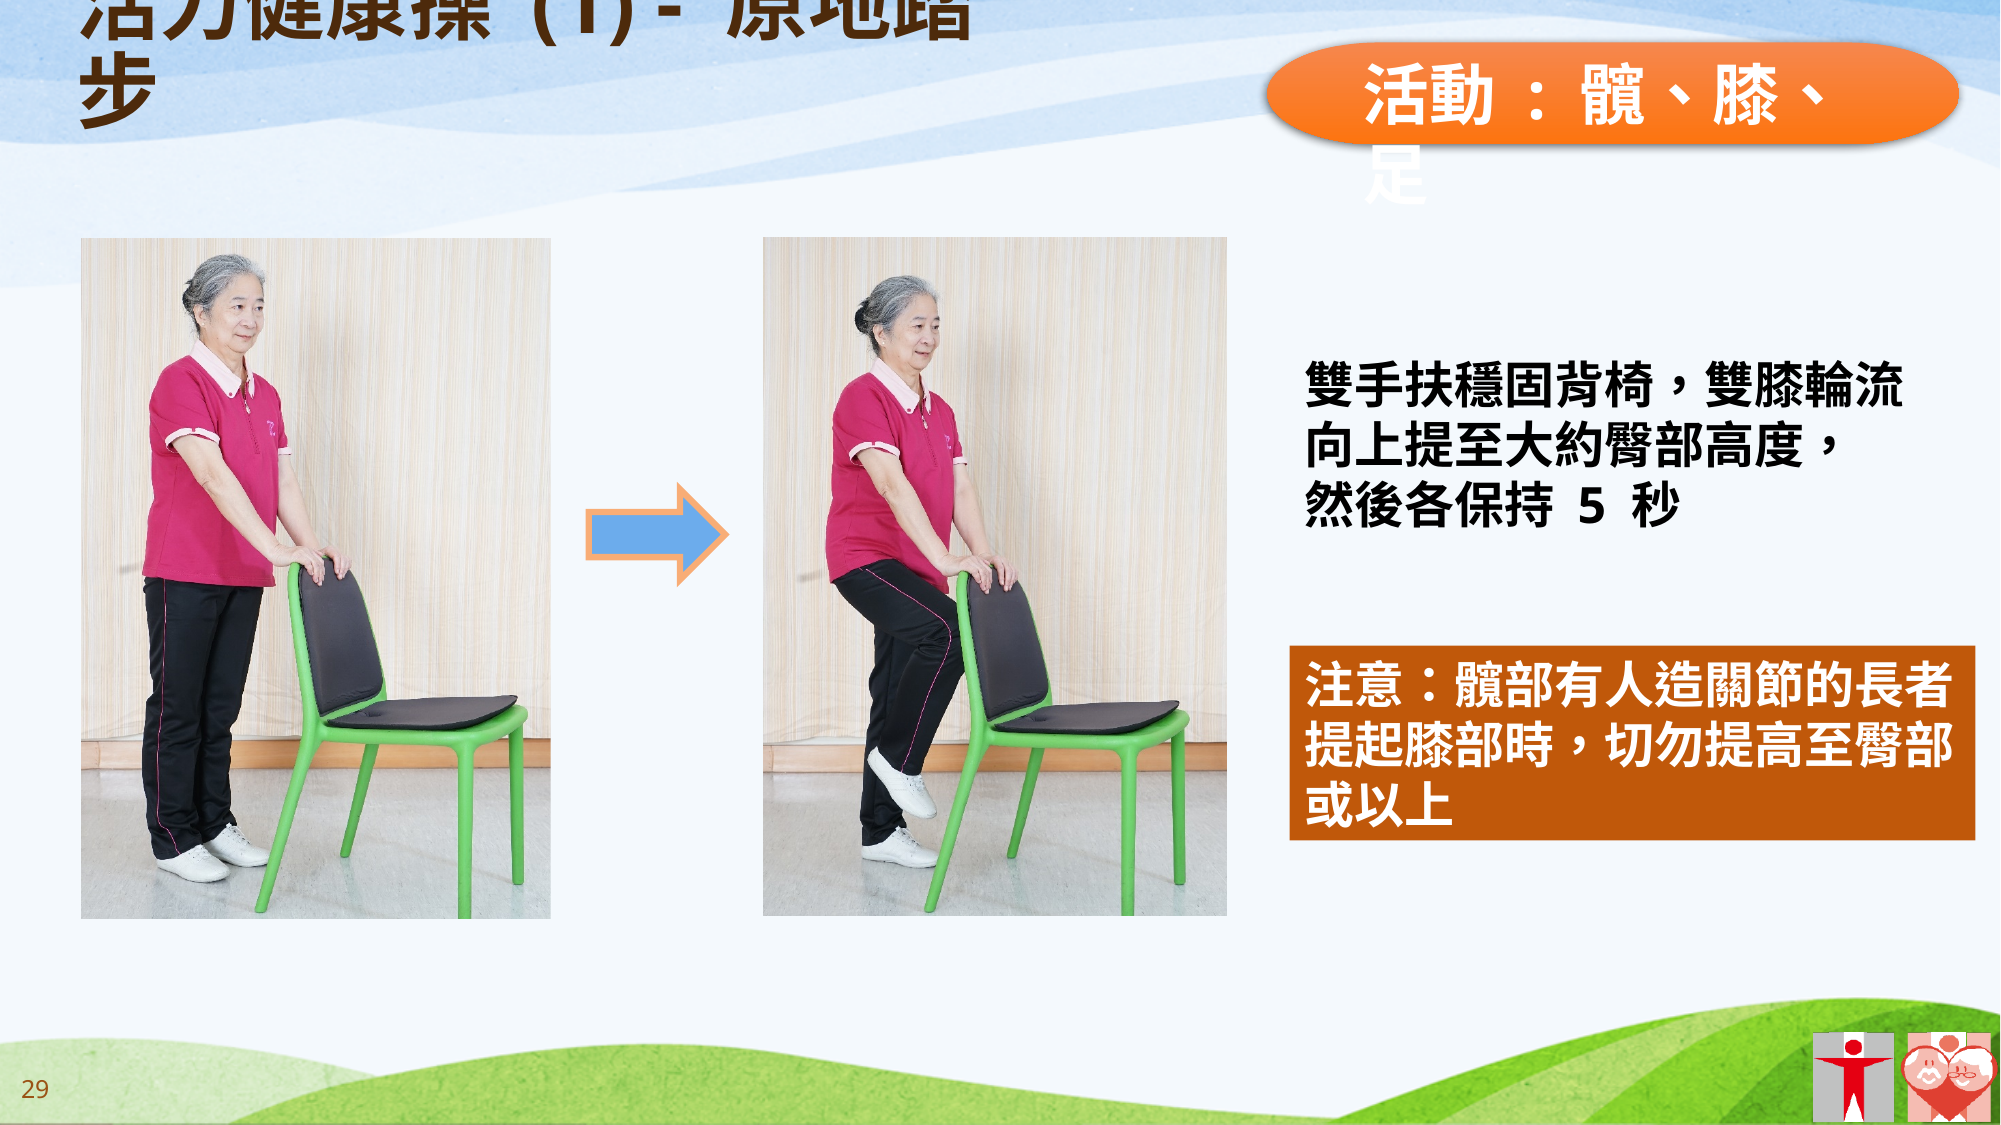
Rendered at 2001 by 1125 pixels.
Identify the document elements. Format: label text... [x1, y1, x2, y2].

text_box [1805, 1026, 2000, 1125]
text_box [587, 486, 727, 583]
text_box 注意：髖部有人造關節的長者提起膝部時，切勿提高至臀部或以上 [1289, 645, 1976, 841]
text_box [1267, 42, 1960, 145]
picture [0, 0, 2001, 1125]
slide_number 29 [6, 1072, 132, 1110]
text_box 活力健康操 (1) - 原地踏步 [61, 25, 1068, 149]
text_box 雙手扶穩固背椅，雙膝輪流向上提至大約臀部高度， 然後各保持 5 秒 [1289, 345, 1965, 541]
